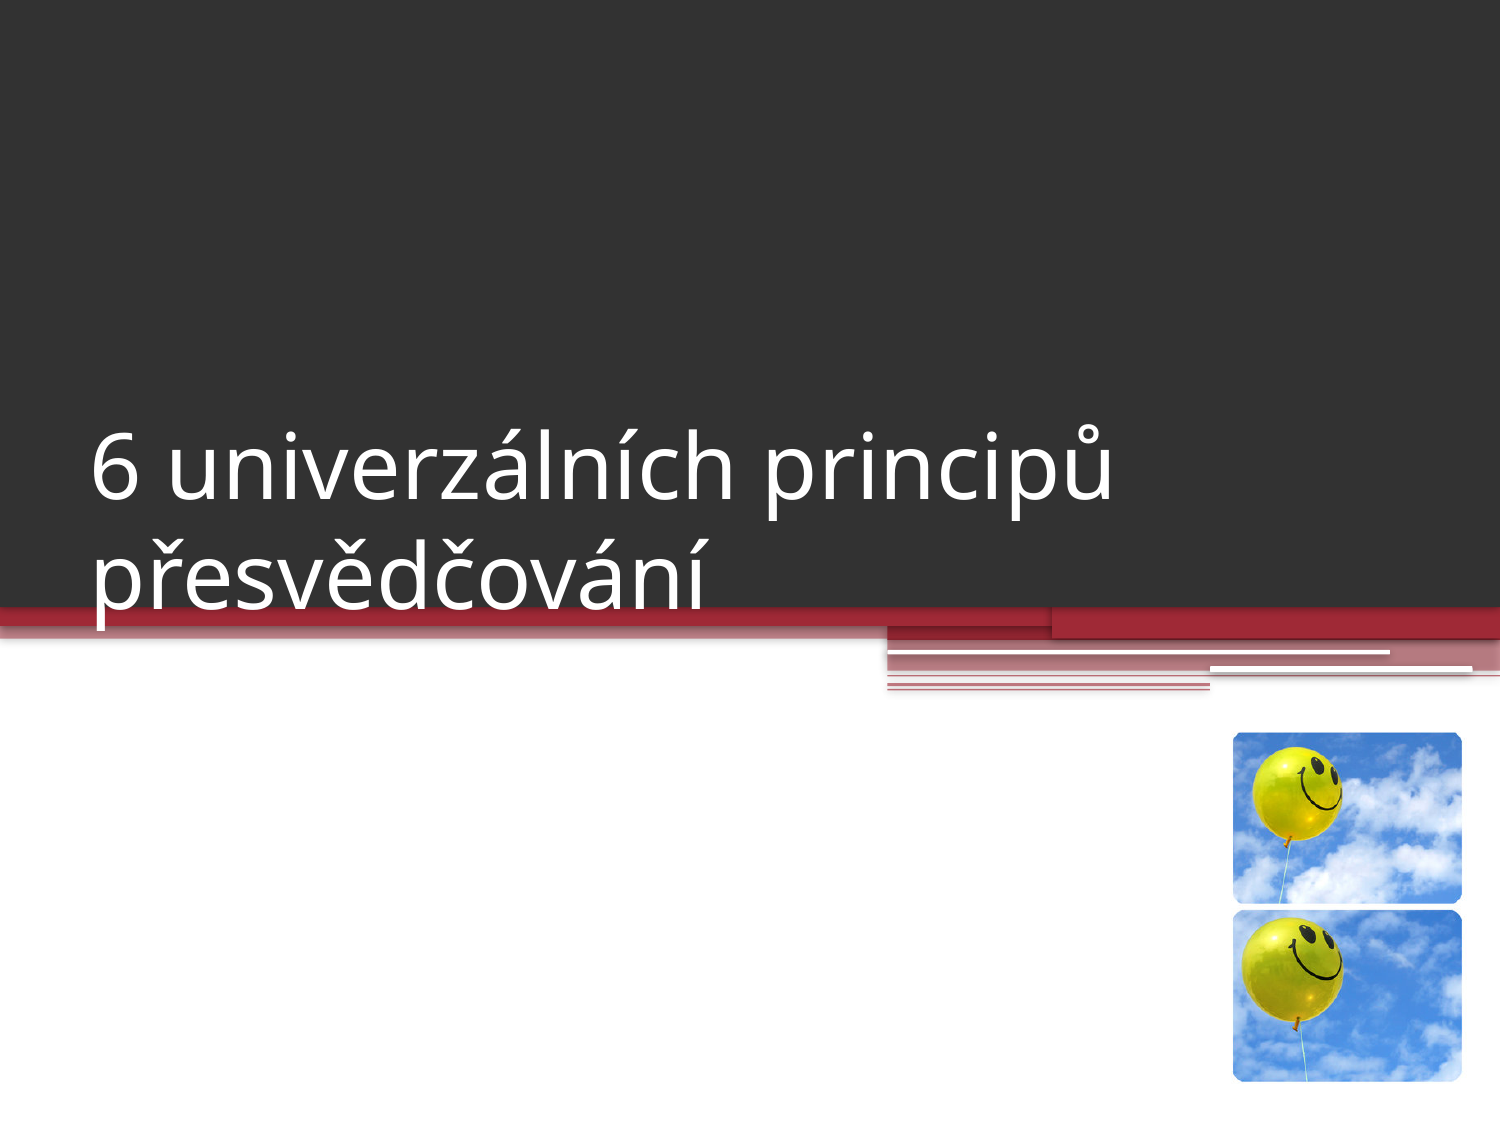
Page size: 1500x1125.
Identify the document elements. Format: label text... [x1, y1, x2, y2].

title 6 univerzálních principů přesvědčování [75, 394, 1463, 636]
picture [1224, 724, 1470, 1088]
